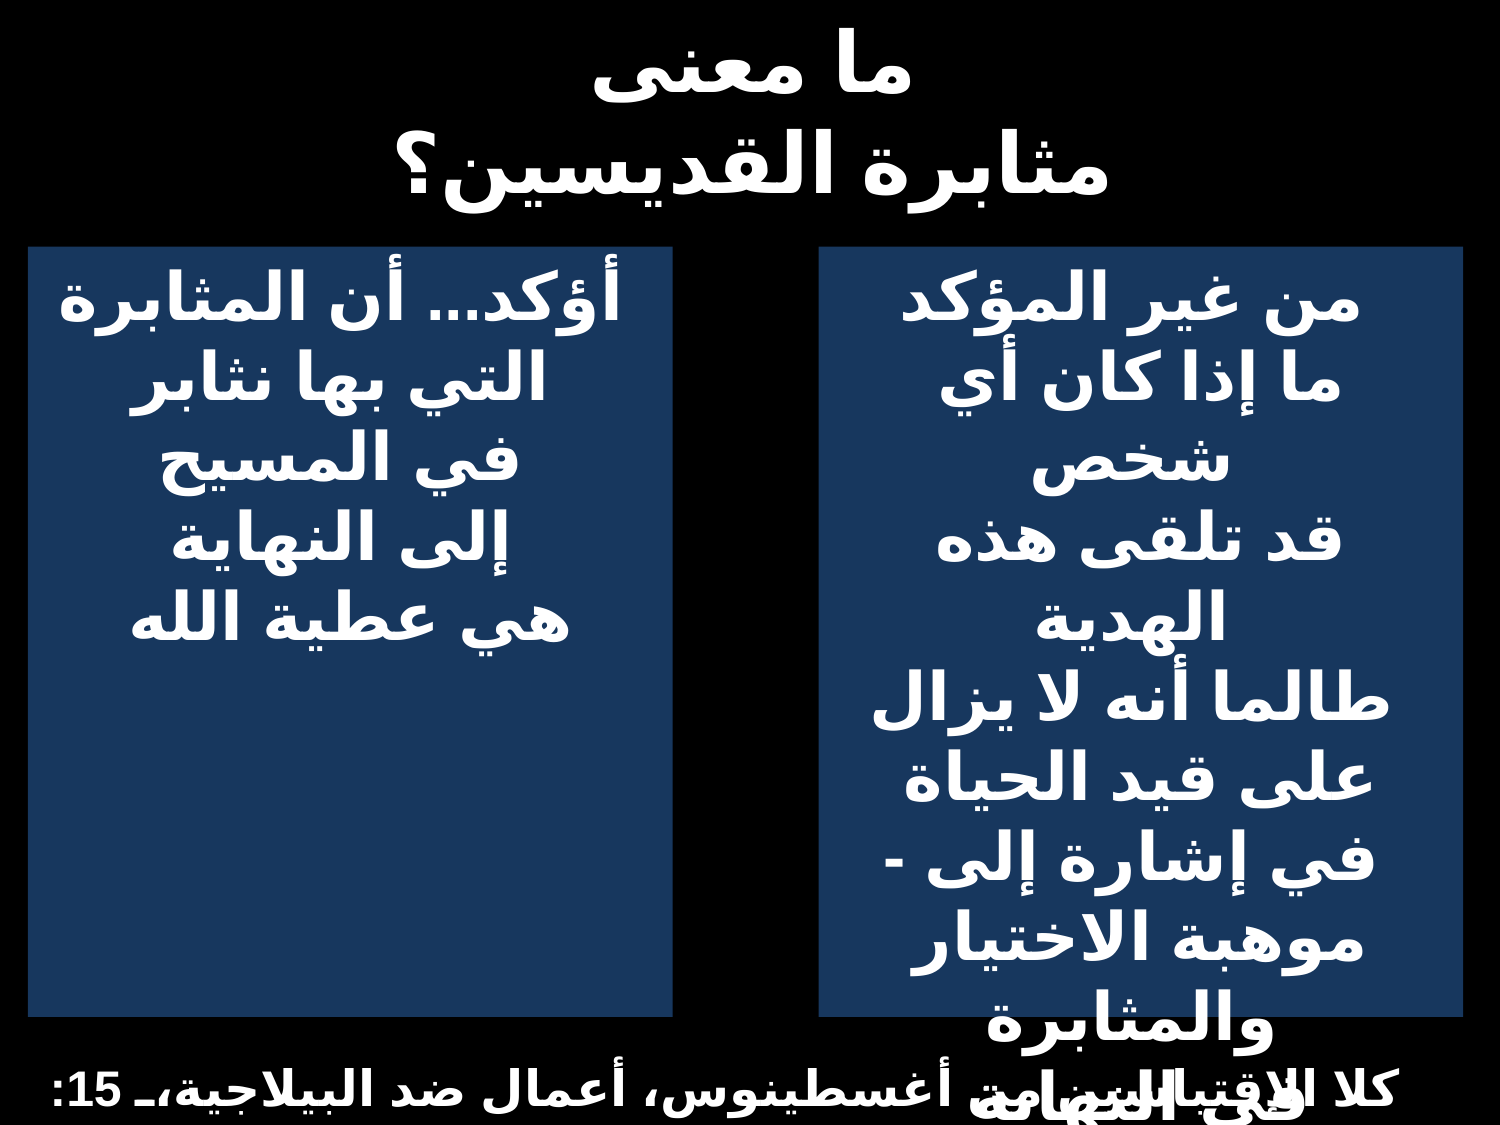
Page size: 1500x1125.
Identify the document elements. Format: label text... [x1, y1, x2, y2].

text_box كلا الإقتباسين من أغسطينوس، أعمال ضد البيلاجية، 15: 172 [0, 1048, 1500, 1125]
text_box من غير المؤكد ما إذا كان أي شخص قد تلقى هذه الهدية طالما أنه لا يزال على قيد الحياة - في إشارة إلى موهبة الاختيار والمثابرة في النهاية [818, 246, 1464, 1017]
title ما معنى مثابرة القديسين؟ [2, 0, 1500, 218]
text_box أؤكد... أن المثابرة التي بها نثابر في المسيح إلى النهاية هي عطية الله [27, 246, 673, 1017]
